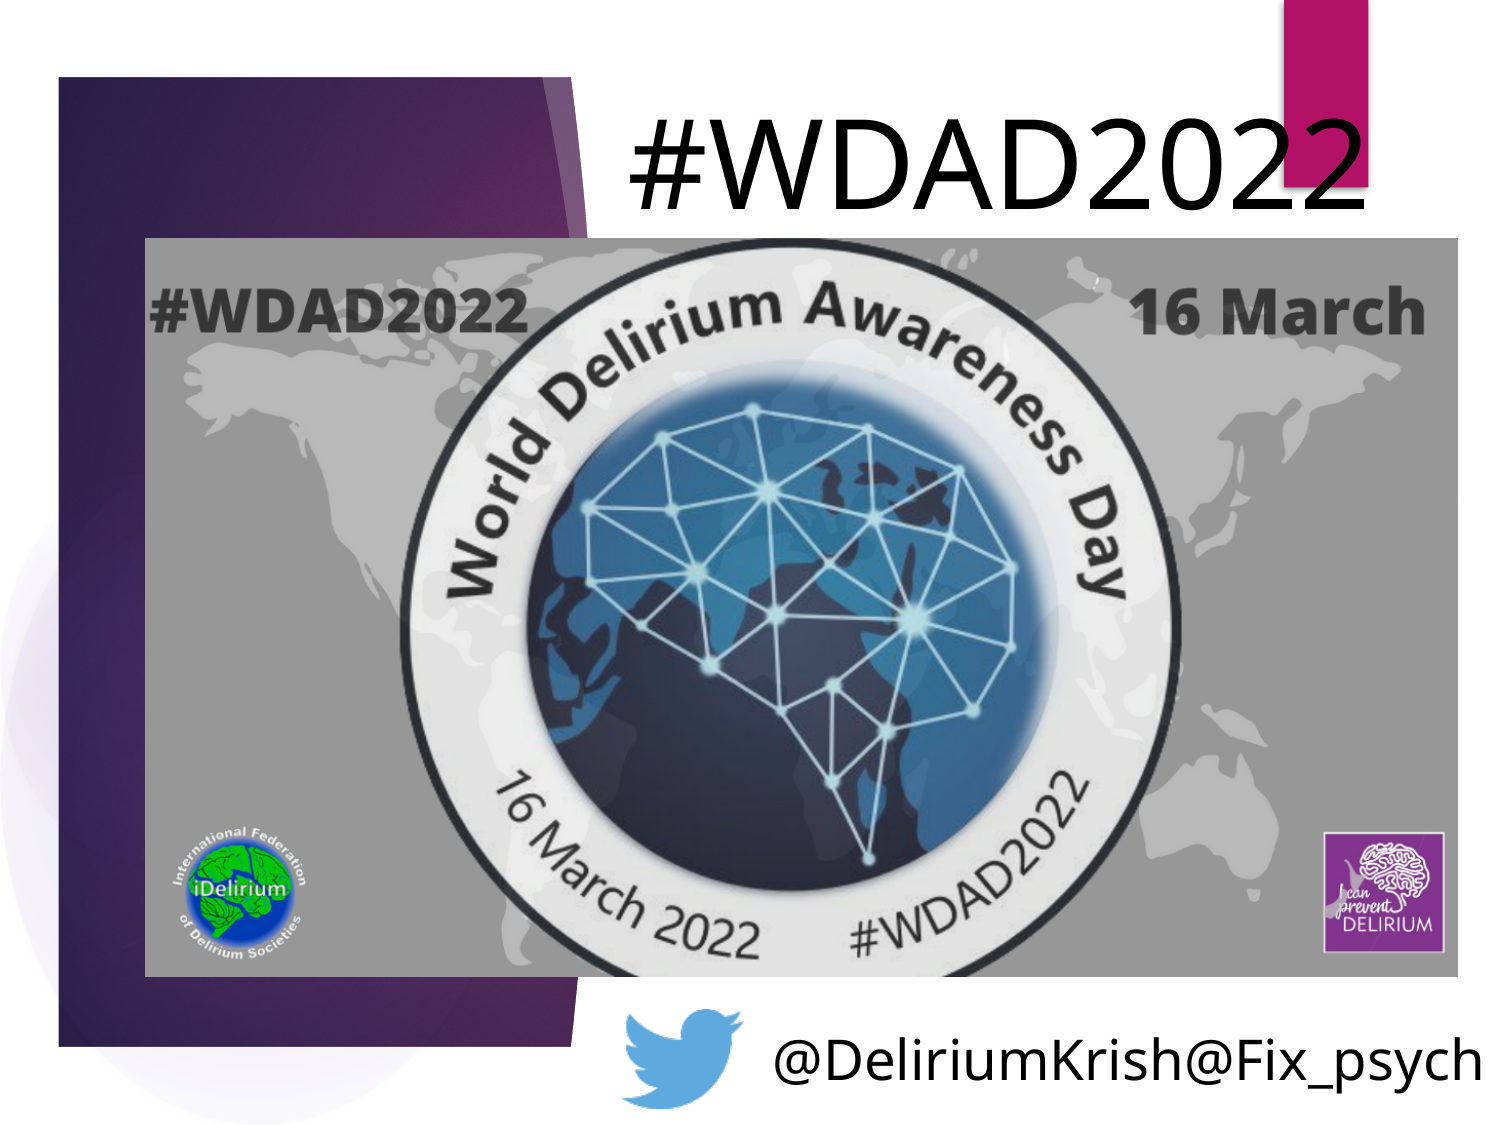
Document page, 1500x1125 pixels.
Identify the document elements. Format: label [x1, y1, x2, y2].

picture [145, 238, 1458, 977]
picture [621, 1009, 744, 1109]
text_box [0, 0, 1500, 1125]
